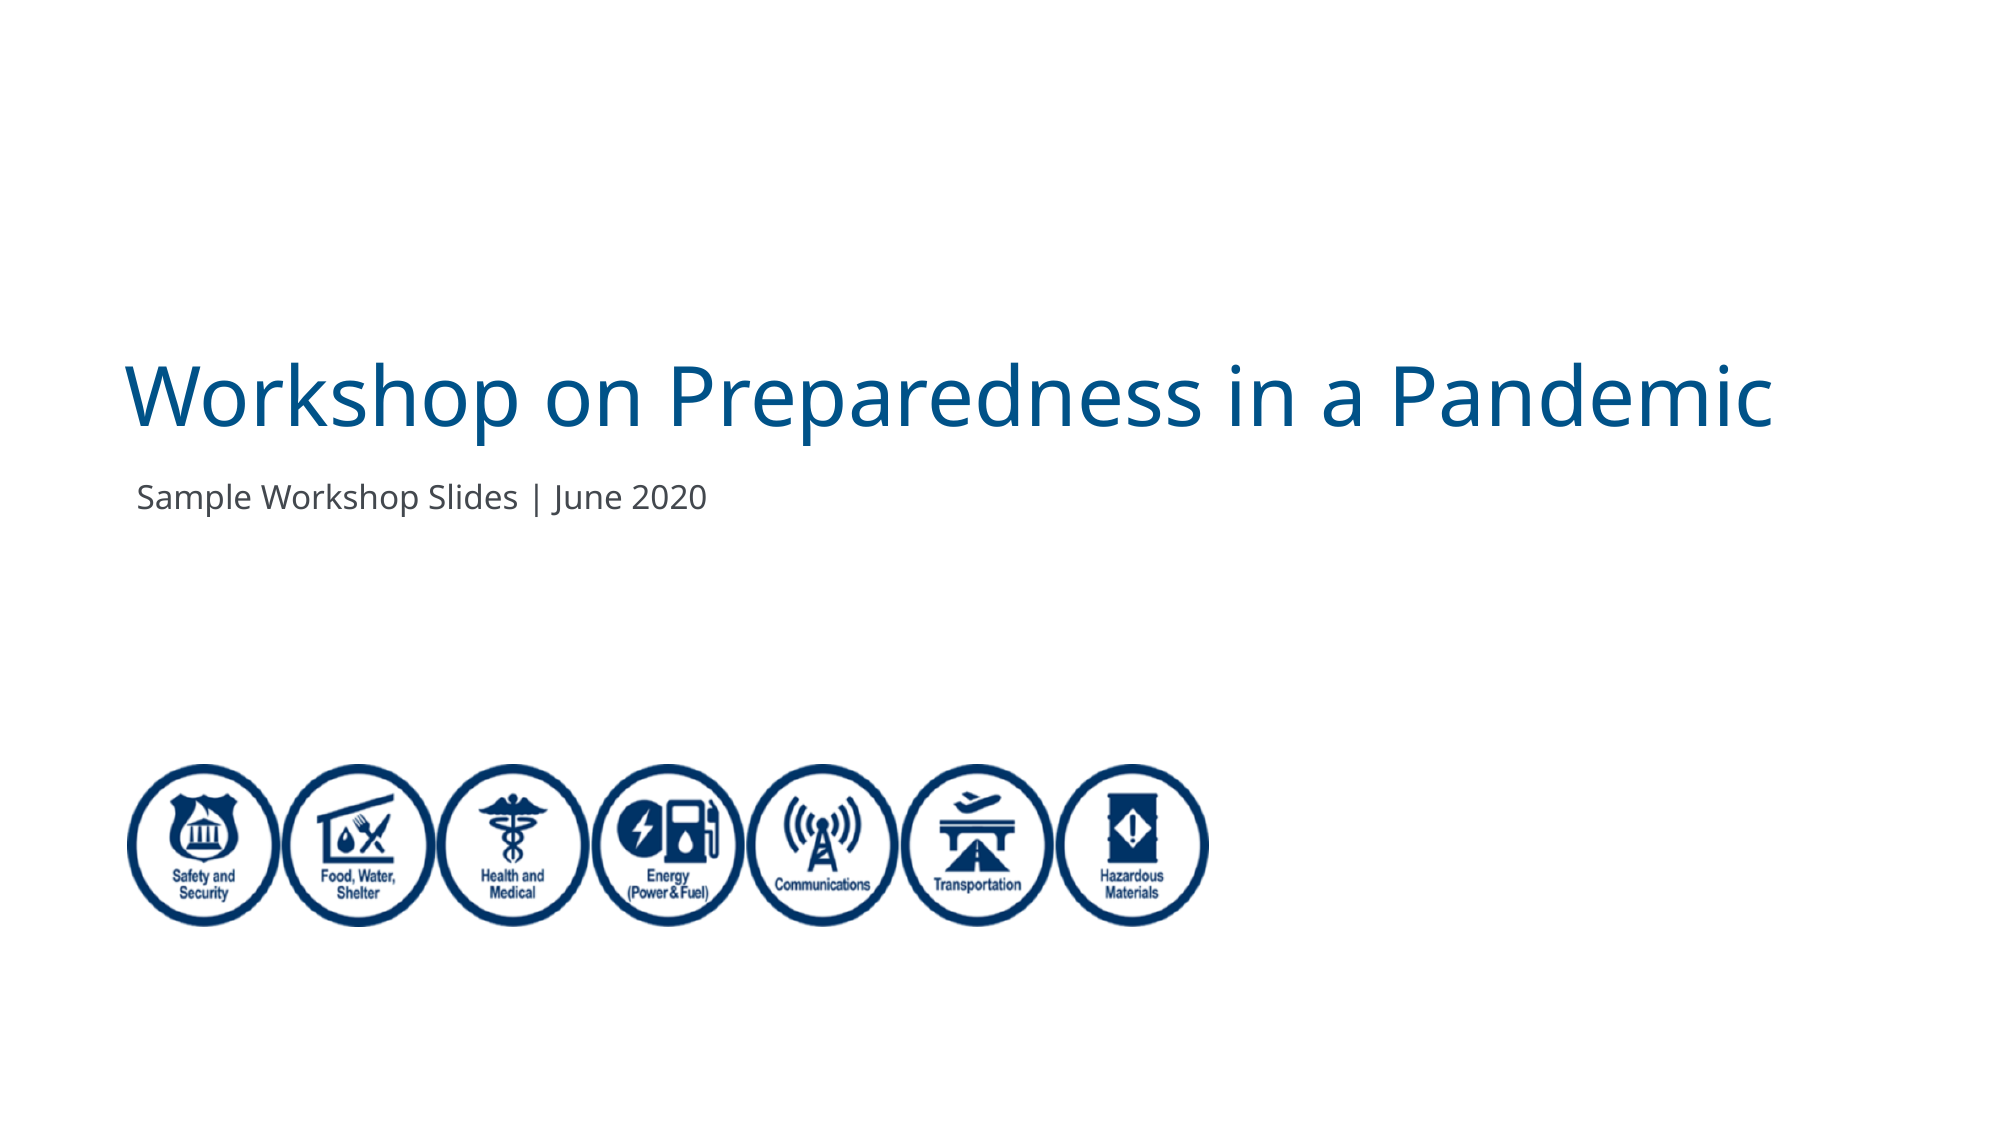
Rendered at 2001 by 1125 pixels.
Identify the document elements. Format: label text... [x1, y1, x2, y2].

picture [121, 762, 1211, 929]
list Sample Workshop Slides | June 2020 [121, 454, 1879, 643]
title Workshop on Preparedness in a Pandemic [109, 332, 1868, 455]
